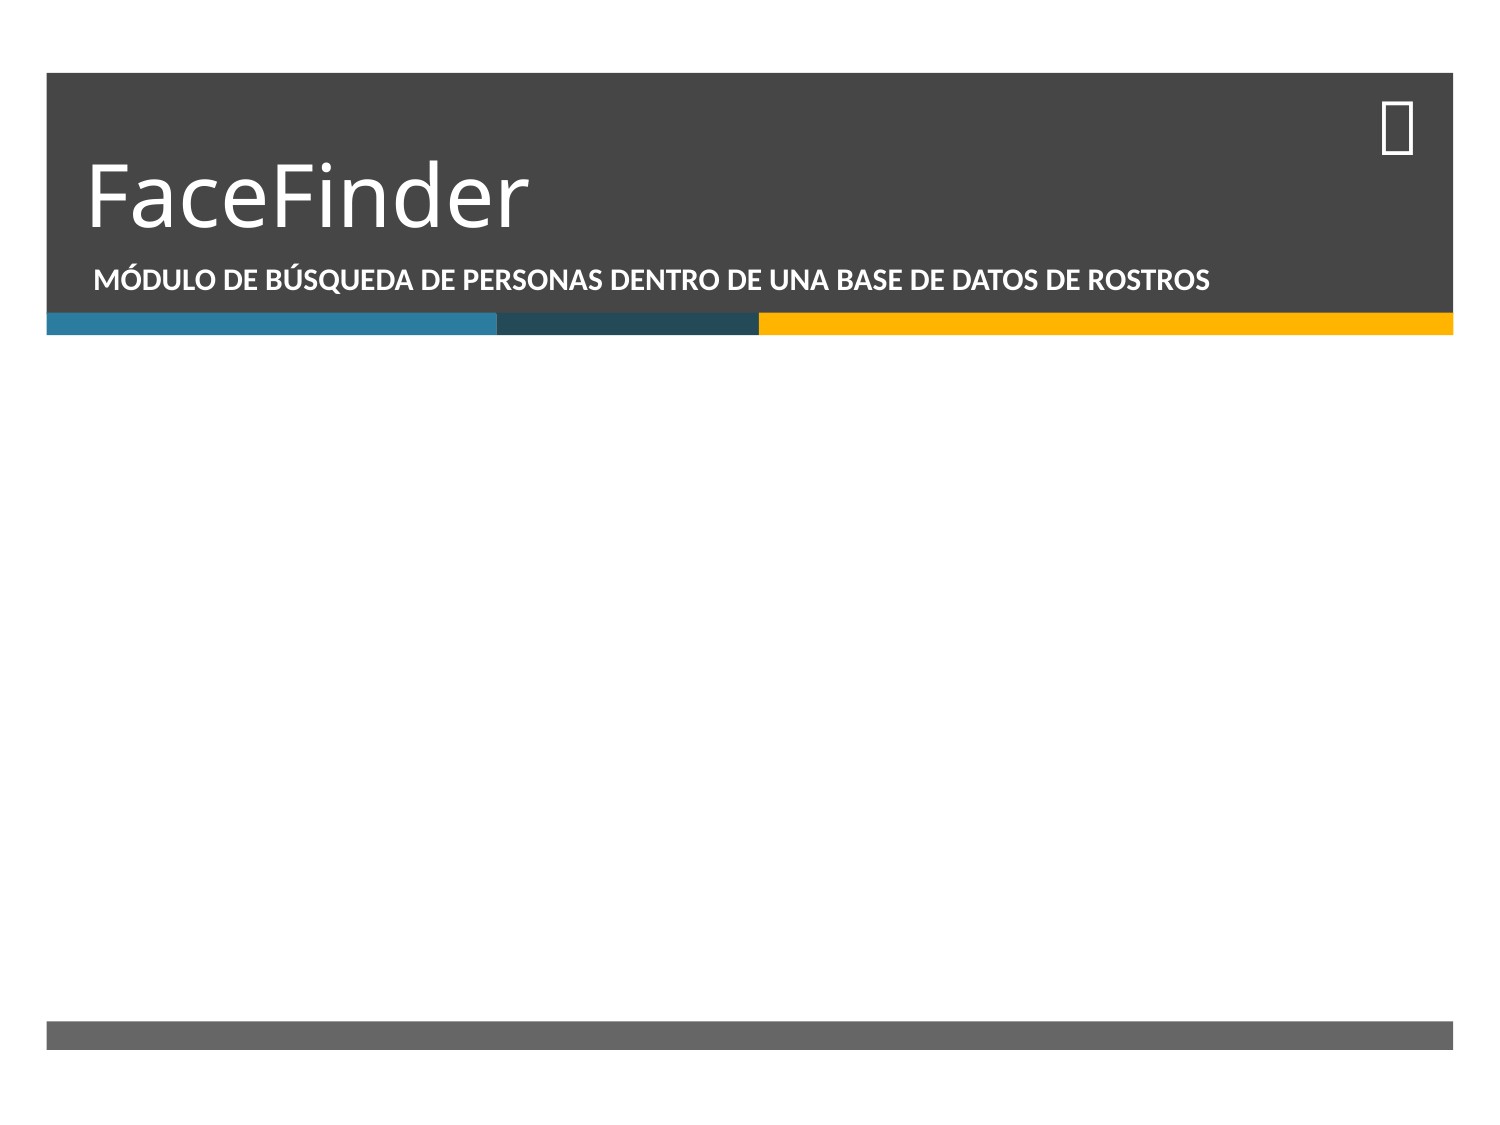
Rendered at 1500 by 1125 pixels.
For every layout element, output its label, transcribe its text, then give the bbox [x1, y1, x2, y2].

title FaceFinder [69, 73, 1351, 253]
subtitle MÓDULO DE BÚSQUEDA DE PERSONAS DENTRO DE UNA BASE DE DATOS DE ROSTROS [78, 251, 1351, 331]
